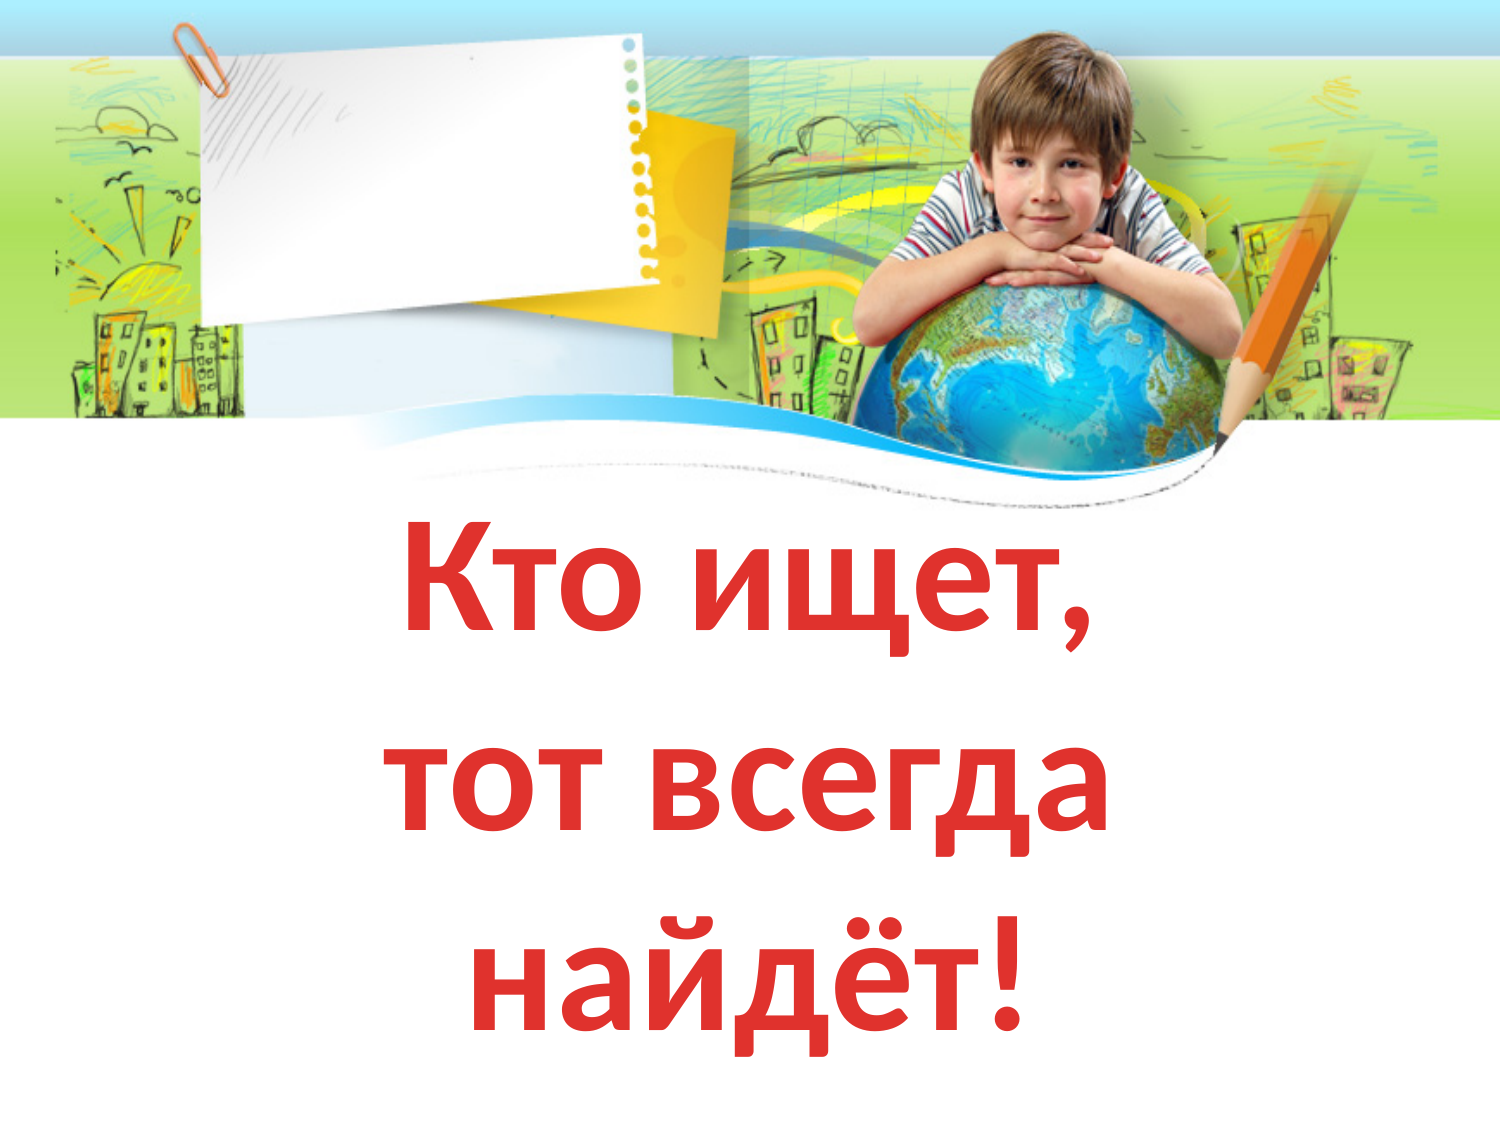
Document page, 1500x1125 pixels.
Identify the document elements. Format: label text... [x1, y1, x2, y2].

text_box Кто ищет, тот всегда найдёт! [20, 535, 1480, 1071]
picture [0, 0, 1500, 526]
